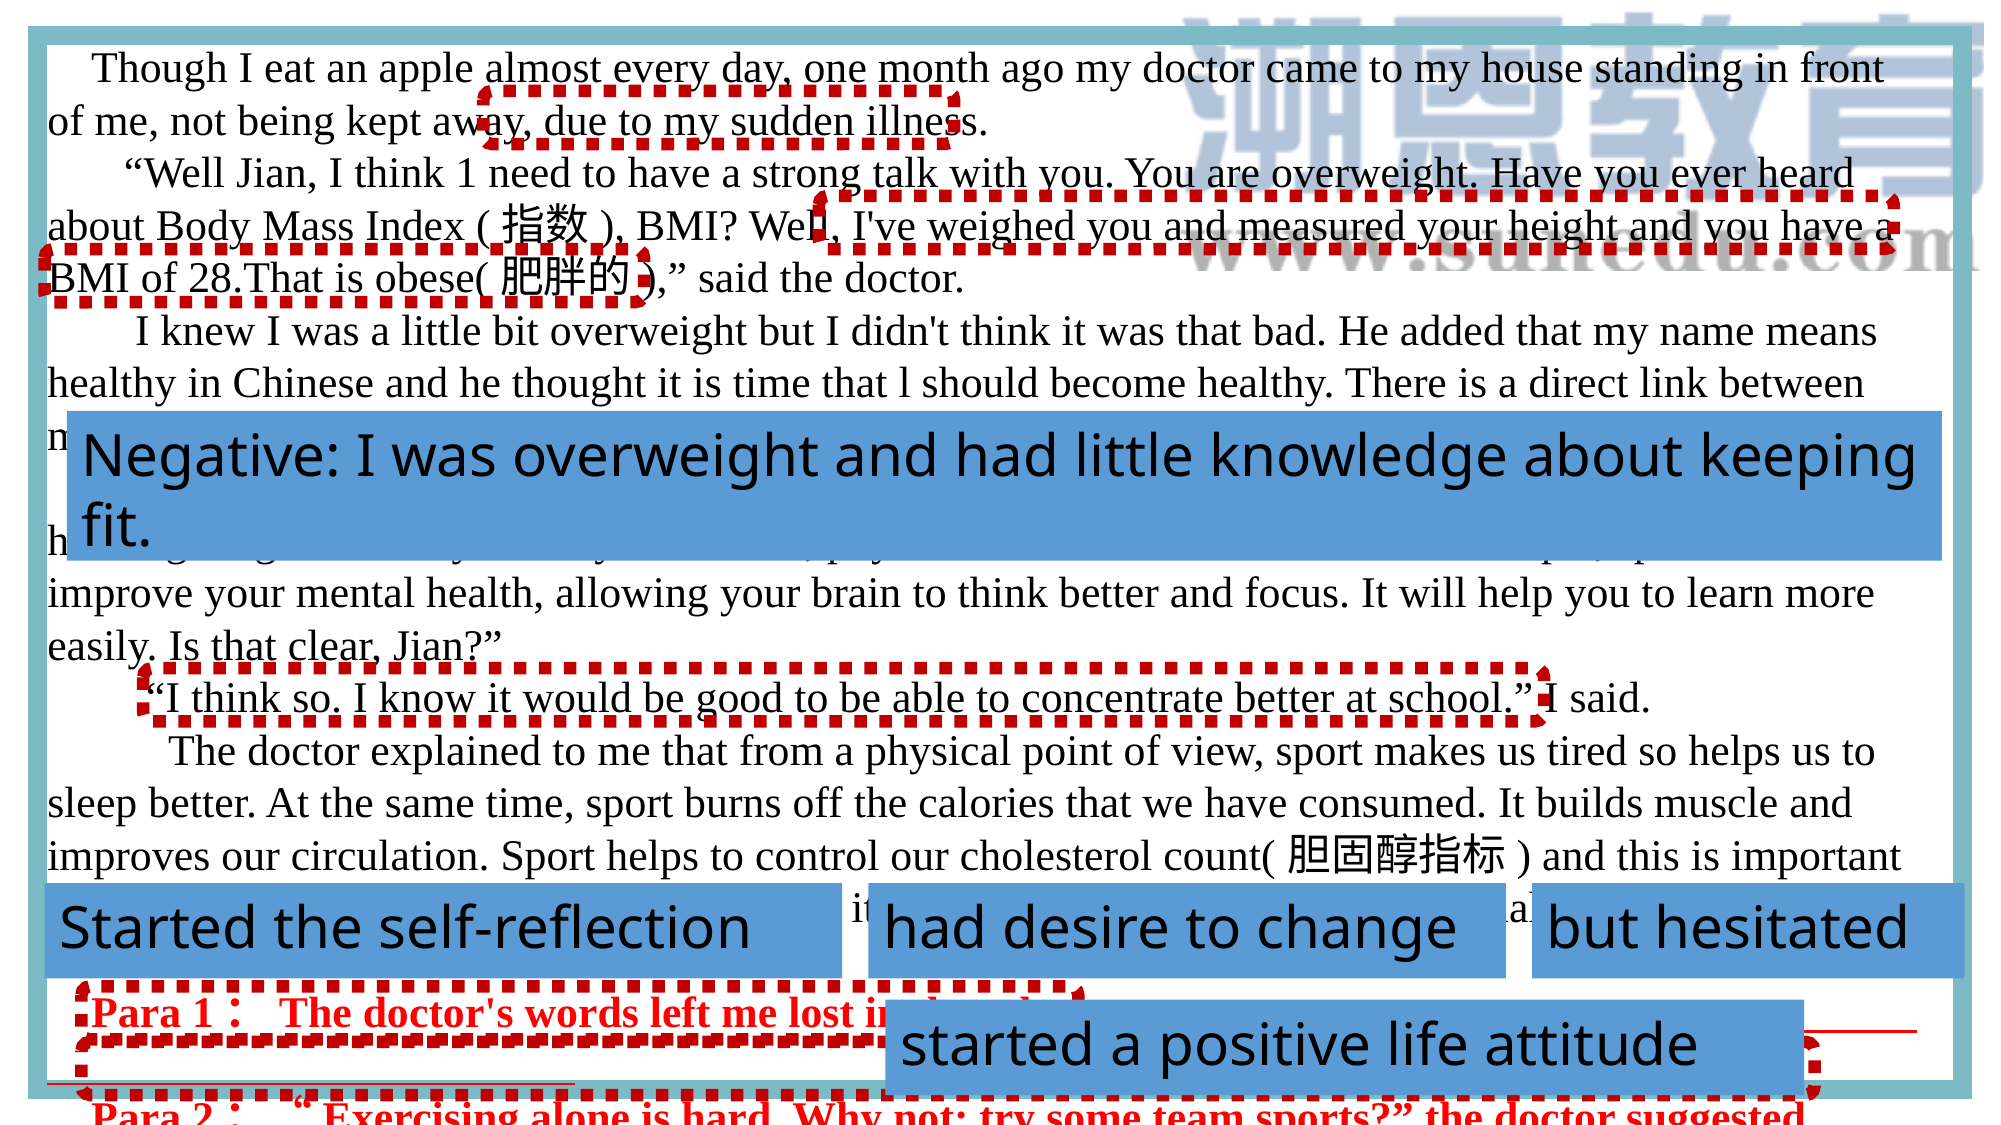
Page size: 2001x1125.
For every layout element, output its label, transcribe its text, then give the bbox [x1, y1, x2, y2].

text_box had desire to change [868, 883, 1506, 979]
text_box but hesitated [1532, 883, 1965, 979]
text_box [80, 1040, 887, 1097]
text_box [817, 194, 1895, 251]
text_box [1805, 1040, 1816, 1096]
picture [1178, 10, 1984, 271]
picture [1942, 45, 1953, 271]
text_box [80, 985, 1080, 1041]
text_box [142, 667, 1546, 723]
text_box [482, 89, 956, 146]
text_box Though I eat an apple almost every day, one month ago my doctor came to my house standing in front of me, not being kept away, due to my sudden illness. “Well Jian, I think 1 need to have a strong talk with you. You are overweight. Have you ever heard about Body Mass Index (指数), BMI? Well, I've weighed you and measured your height and you have a BMI of 28.That is obese(肥胖的),” said the doctor. I knew I was a little bit overweight but I didn't think it was that bad. He added that my name means healthy in Chinese and he thought it is time that l should become healthy. There is a direct link between my health and sport. So he asked me, “How much sport do you do every week?” I told him that I go for a walk every weekend. Then he replied, “Hmm, that's not a lot. Sport and health go together. They affect your mental, physical and emotional health. For example, sport can improve your mental health, allowing your brain to think better and focus. It will help you to learn more easily. Is that clear, Jian?” “I think so. I know it would be good to be able to concentrate better at school.” I said. The doctor explained to me that from a physical point of view, sport makes us tired so helps us to sleep better. At the same time, sport burns off the calories that we have consumed. It builds muscle and improves our circulation. Sport helps to control our cholesterol count(胆固醇指标) and this is important to stop us having a heart attack. Additionally, it also keeps our blood pressure normal and strengthens our bones. Para 1：The doctor's words left me lost in thought. Para 2：“Exercising alone is hard. Why not: try some team sports?” the doctor suggested. [32, 31, 1942, 1125]
text_box started a positive life attitude [885, 999, 1805, 1096]
text_box Started the self-reflection [44, 883, 843, 979]
text_box [43, 248, 646, 304]
text_box Negative: I was overweight and had little knowledge about keeping fit. [66, 410, 1942, 561]
